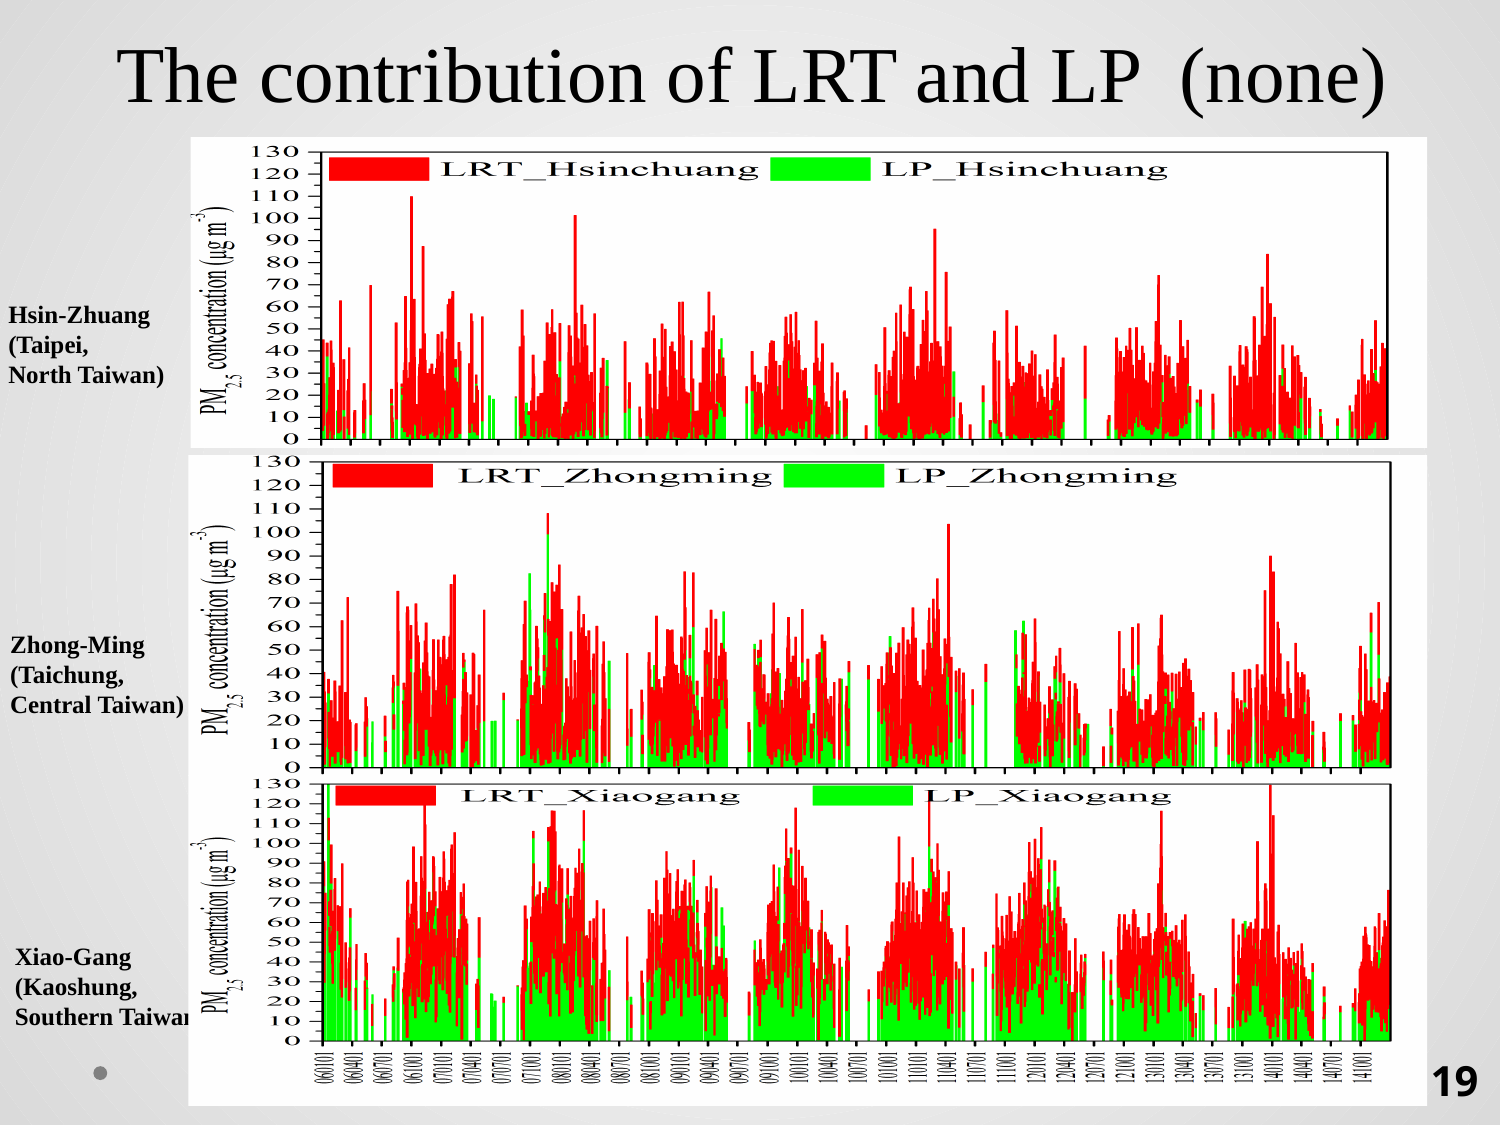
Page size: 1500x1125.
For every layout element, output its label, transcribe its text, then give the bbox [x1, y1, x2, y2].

picture [188, 454, 1428, 1107]
text_box Hsin-Zhuang (Taipei, North Taiwan) [0, 290, 185, 396]
text_box 19 [1423, 1042, 1495, 1118]
text_box Zhong-Ming (Taichung, Central Taiwan) [0, 621, 183, 727]
picture [190, 136, 1428, 449]
title The contribution of LRT and LP (none) [2, 30, 1500, 126]
text_box Xiao-Gang (Kaoshung, Southern Taiwan) [0, 932, 183, 1038]
